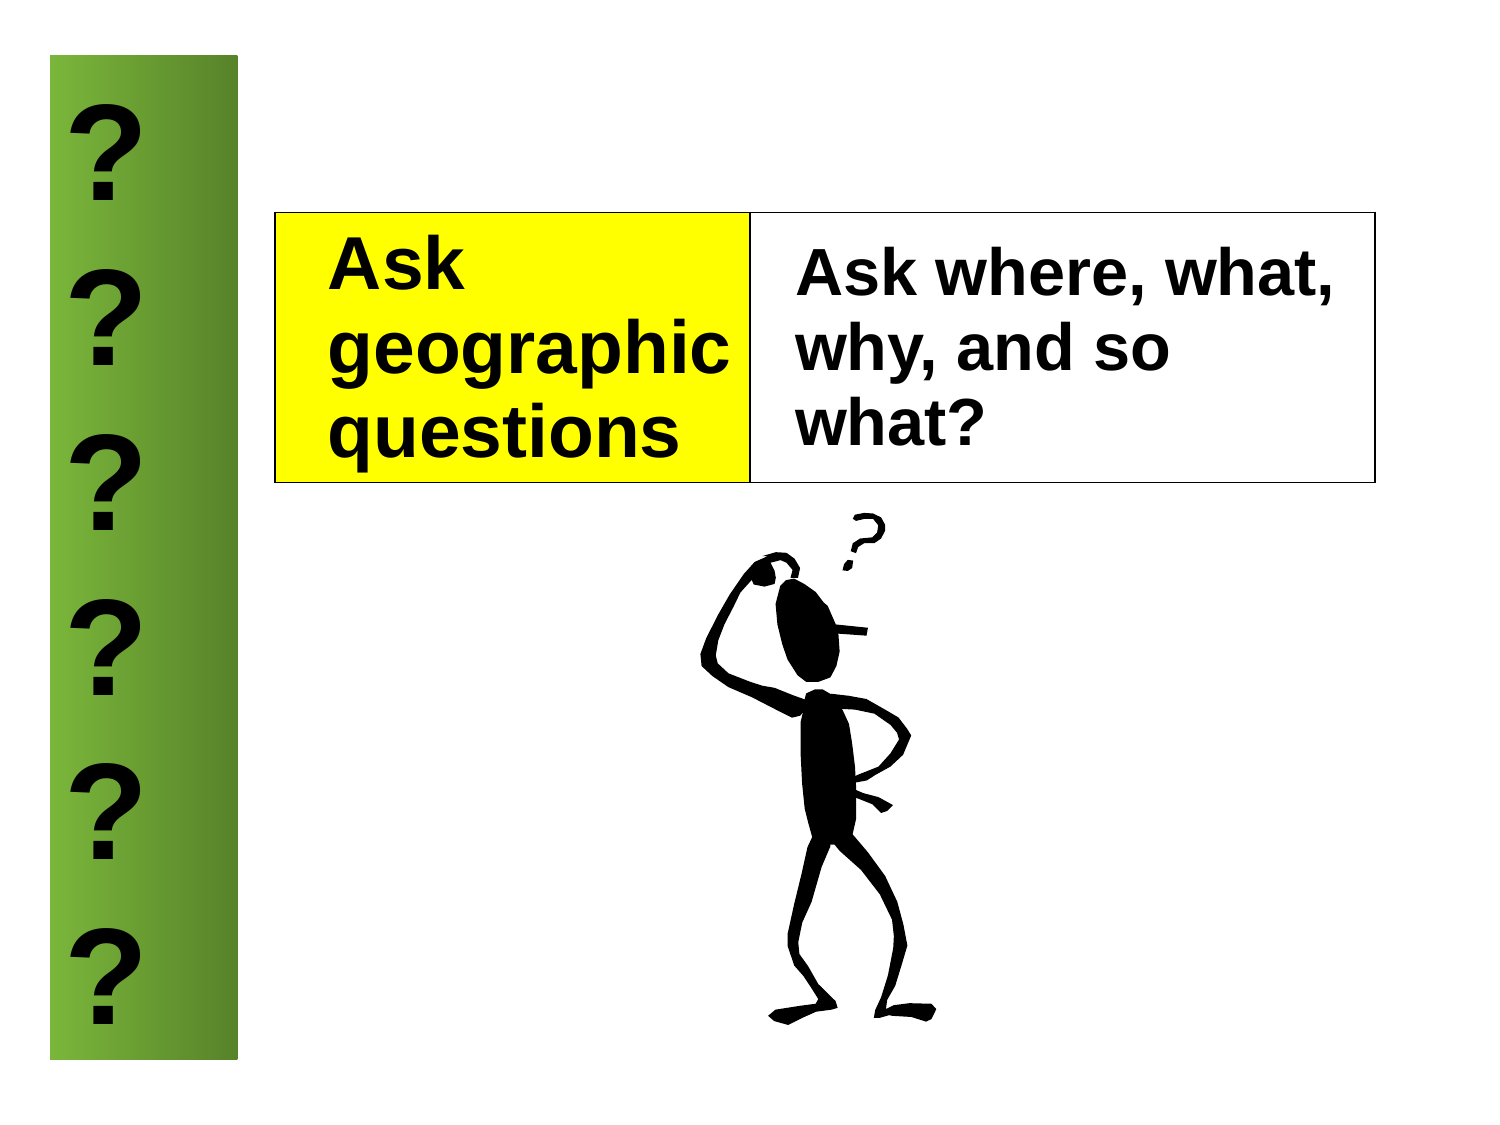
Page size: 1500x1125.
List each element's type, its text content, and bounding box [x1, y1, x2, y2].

table_header Ask geographic questions [276, 213, 749, 482]
picture [699, 512, 937, 1026]
table_header Ask where, what, why, and so what? [751, 213, 1374, 482]
text_box ? ? ? ? ? ? [50, 55, 238, 1060]
